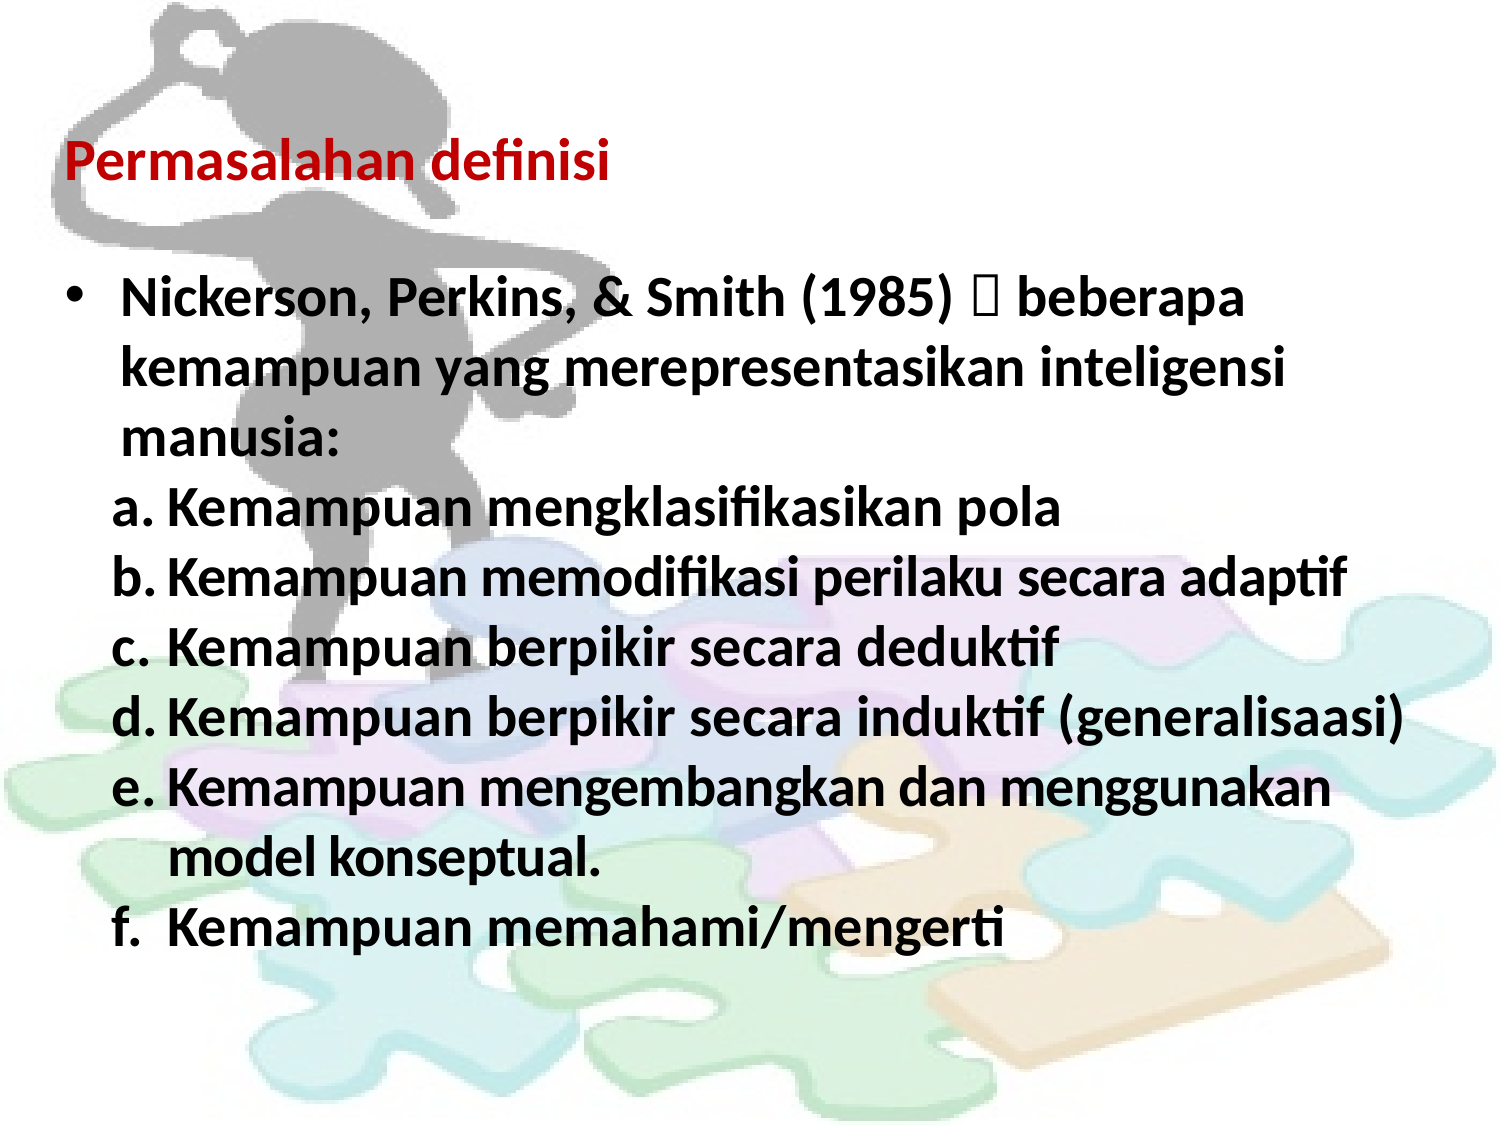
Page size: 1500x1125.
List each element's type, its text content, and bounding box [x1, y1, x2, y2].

title Permasalahan definisi [49, 112, 713, 200]
list Nickerson, Perkins, & Smith (1985)  beberapa kemampuan yang merepresentasikan inteligensi manusia: Kemampuan mengklasifikasikan pola Kemampuan memodifikasi perilaku secara adaptif Kemampuan berpikir secara deduktif Kemampuan berpikir secara induktif (generalisaasi) Kemampuan mengembangkan dan menggunakan model konseptual. Kemampuan memahami/mengerti [49, 250, 1500, 1001]
